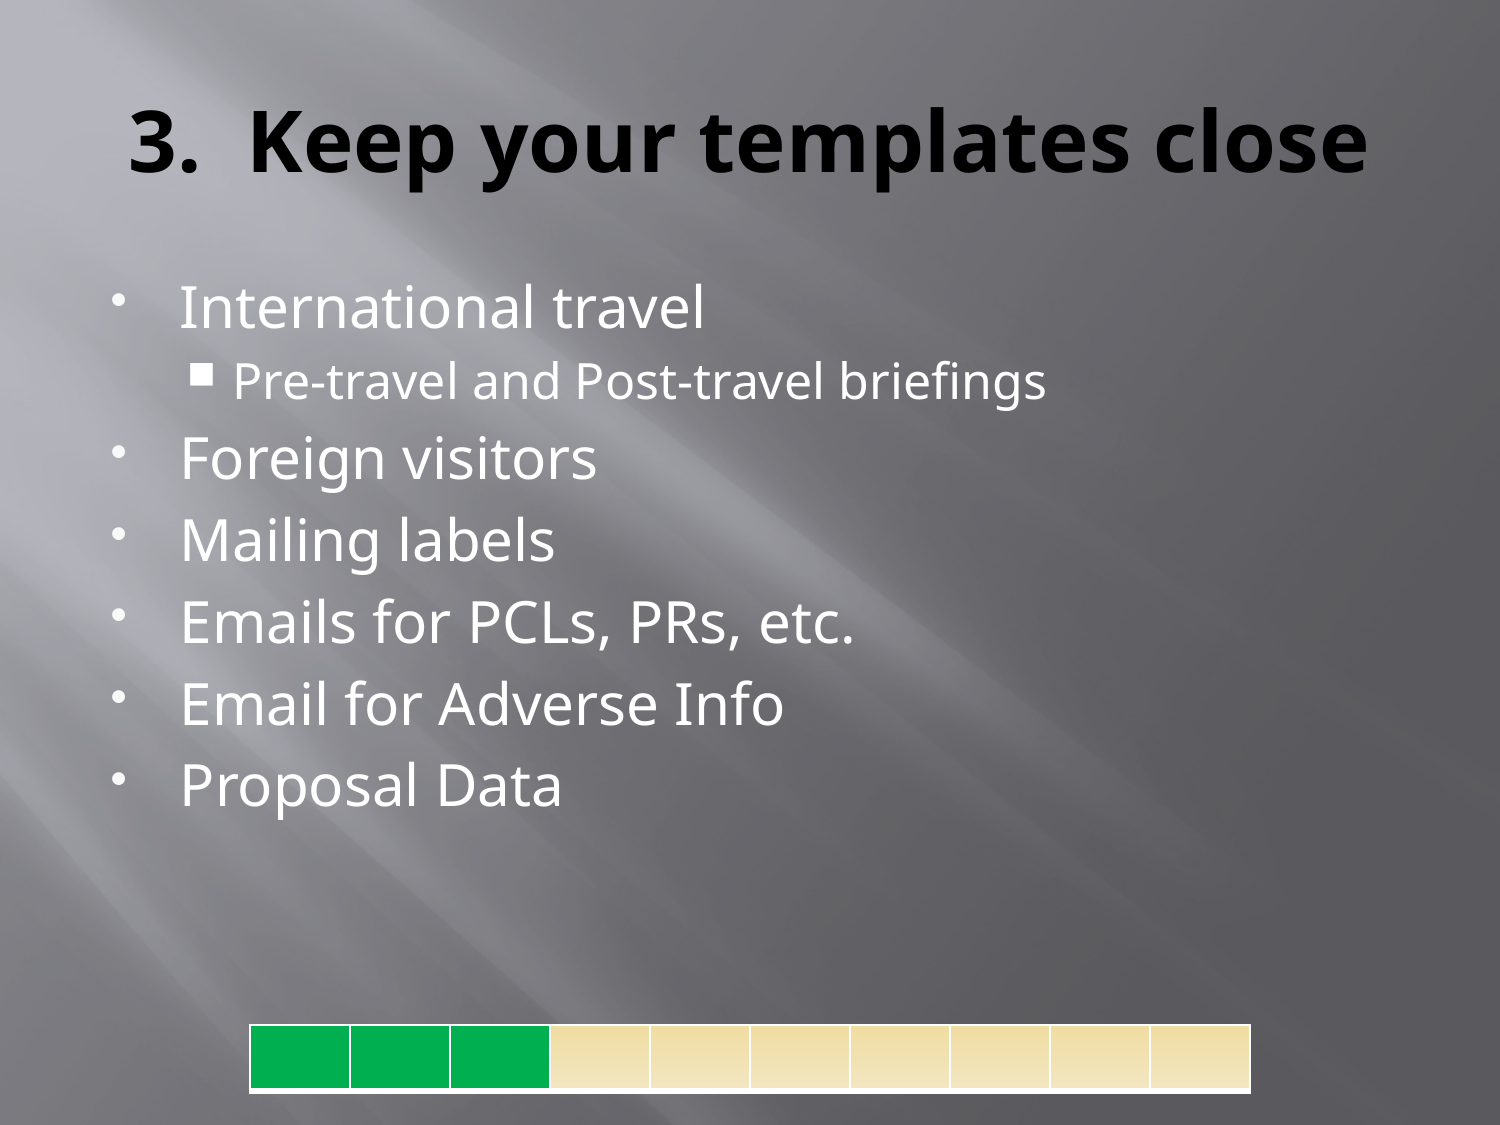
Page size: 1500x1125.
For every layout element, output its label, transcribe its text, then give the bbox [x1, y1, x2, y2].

list International travel Pre-travel and Post-travel briefings Foreign visitors Mailing labels Emails for PCLs, PRs, etc. Email for Adverse Info Proposal Data [75, 262, 1425, 1035]
table_header [451, 1026, 549, 1088]
table_header [1051, 1026, 1149, 1088]
table_header [951, 1026, 1049, 1088]
table_header [251, 1026, 349, 1088]
title 3. Keep your templates close [75, 45, 1425, 233]
table_header [851, 1026, 949, 1088]
table_header [551, 1026, 649, 1088]
table_header [651, 1026, 749, 1088]
table_header [1151, 1026, 1249, 1088]
table_header [751, 1026, 849, 1088]
table_header [351, 1026, 449, 1088]
